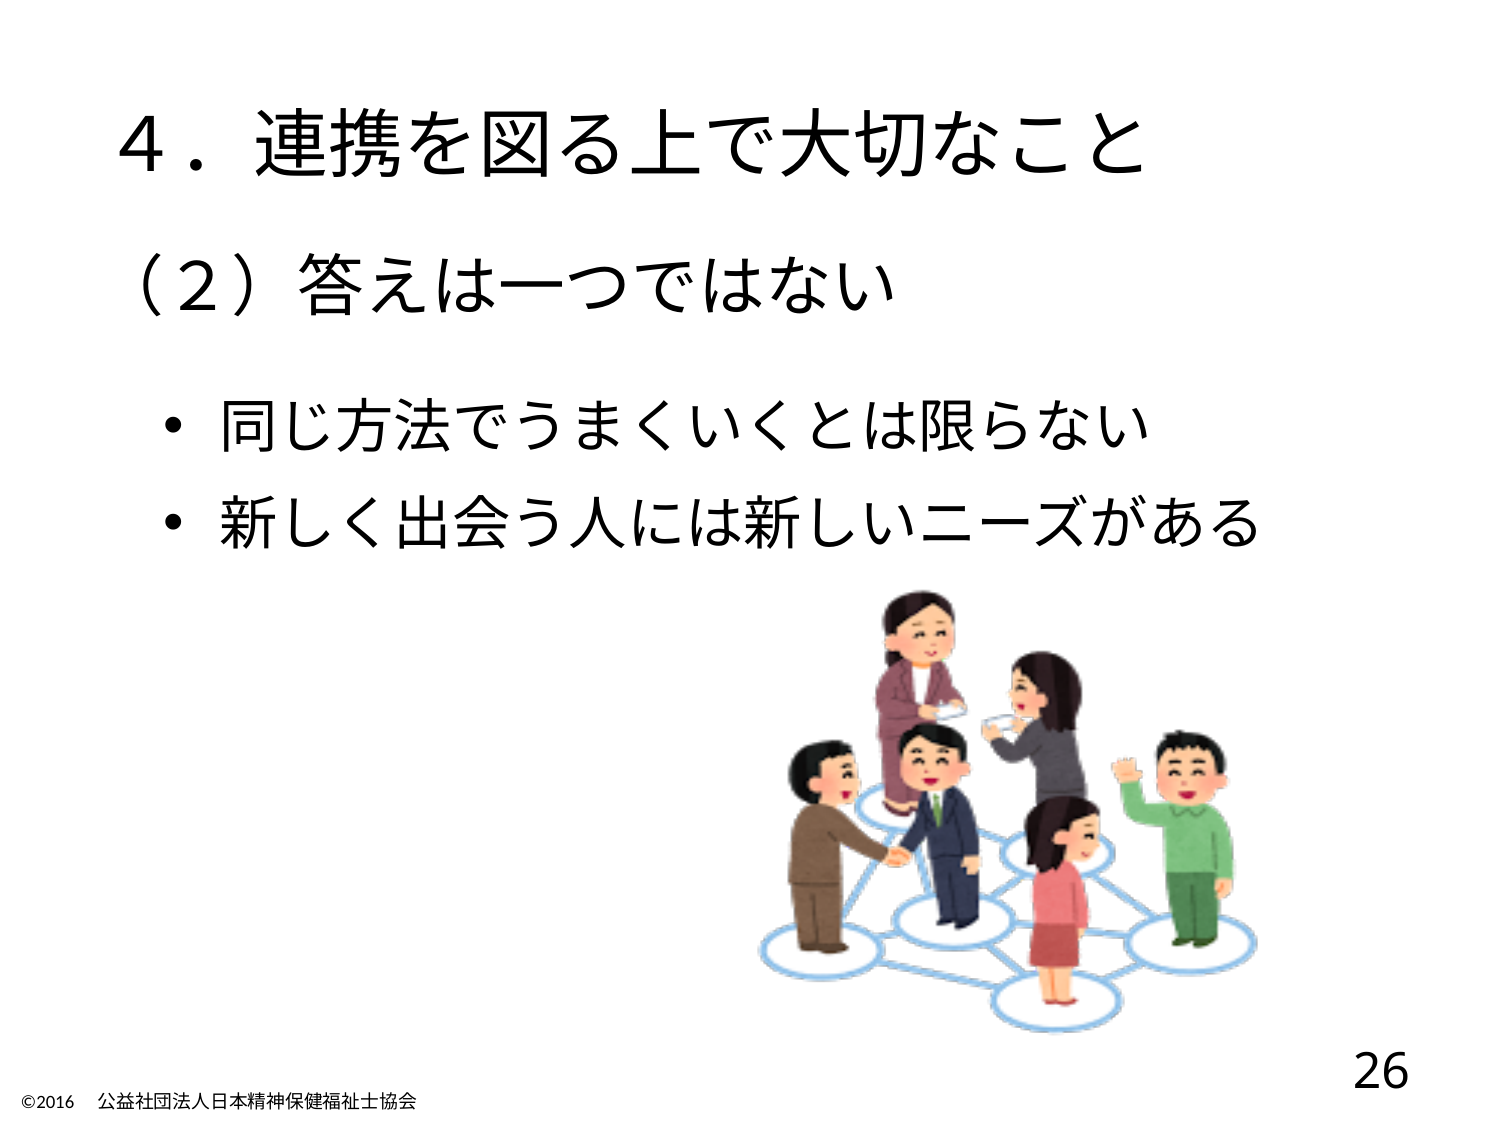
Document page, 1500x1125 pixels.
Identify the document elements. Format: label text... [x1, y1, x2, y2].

picture [737, 580, 1282, 1038]
slide_number 26 [1074, 1042, 1425, 1103]
list （２）答えは一つではない 同じ方法でうまくいくとは限らない 新しく出会う人には新しいニーズがある [82, 236, 1433, 880]
title ４．連携を図る上で大切なこと [88, 88, 1439, 193]
text_box ©2016 公益社団法人日本精神保健福祉士協会 [5, 1082, 443, 1120]
